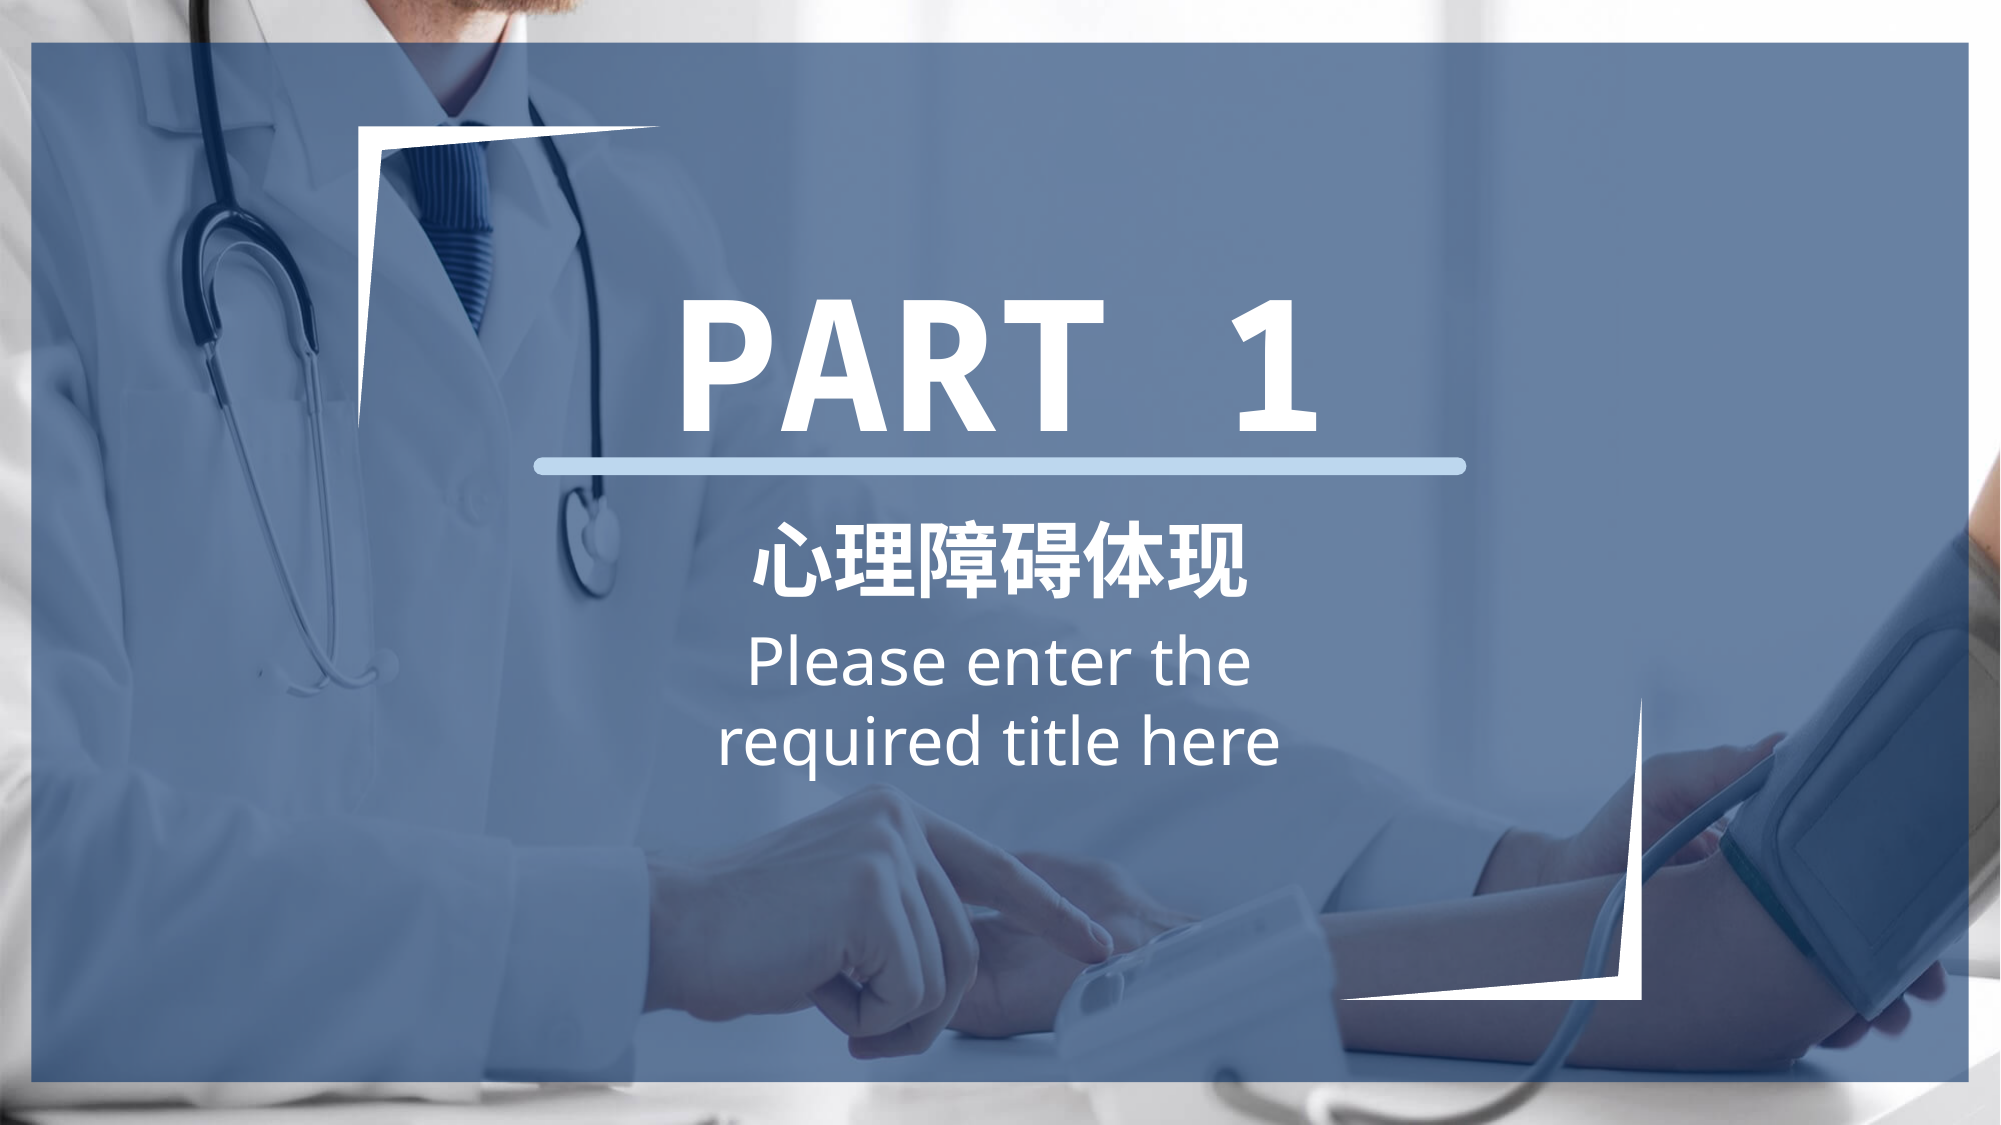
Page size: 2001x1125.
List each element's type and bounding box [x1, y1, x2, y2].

picture [0, 0, 2001, 1125]
text_box [31, 42, 1969, 1083]
text_box [358, 126, 1642, 1000]
